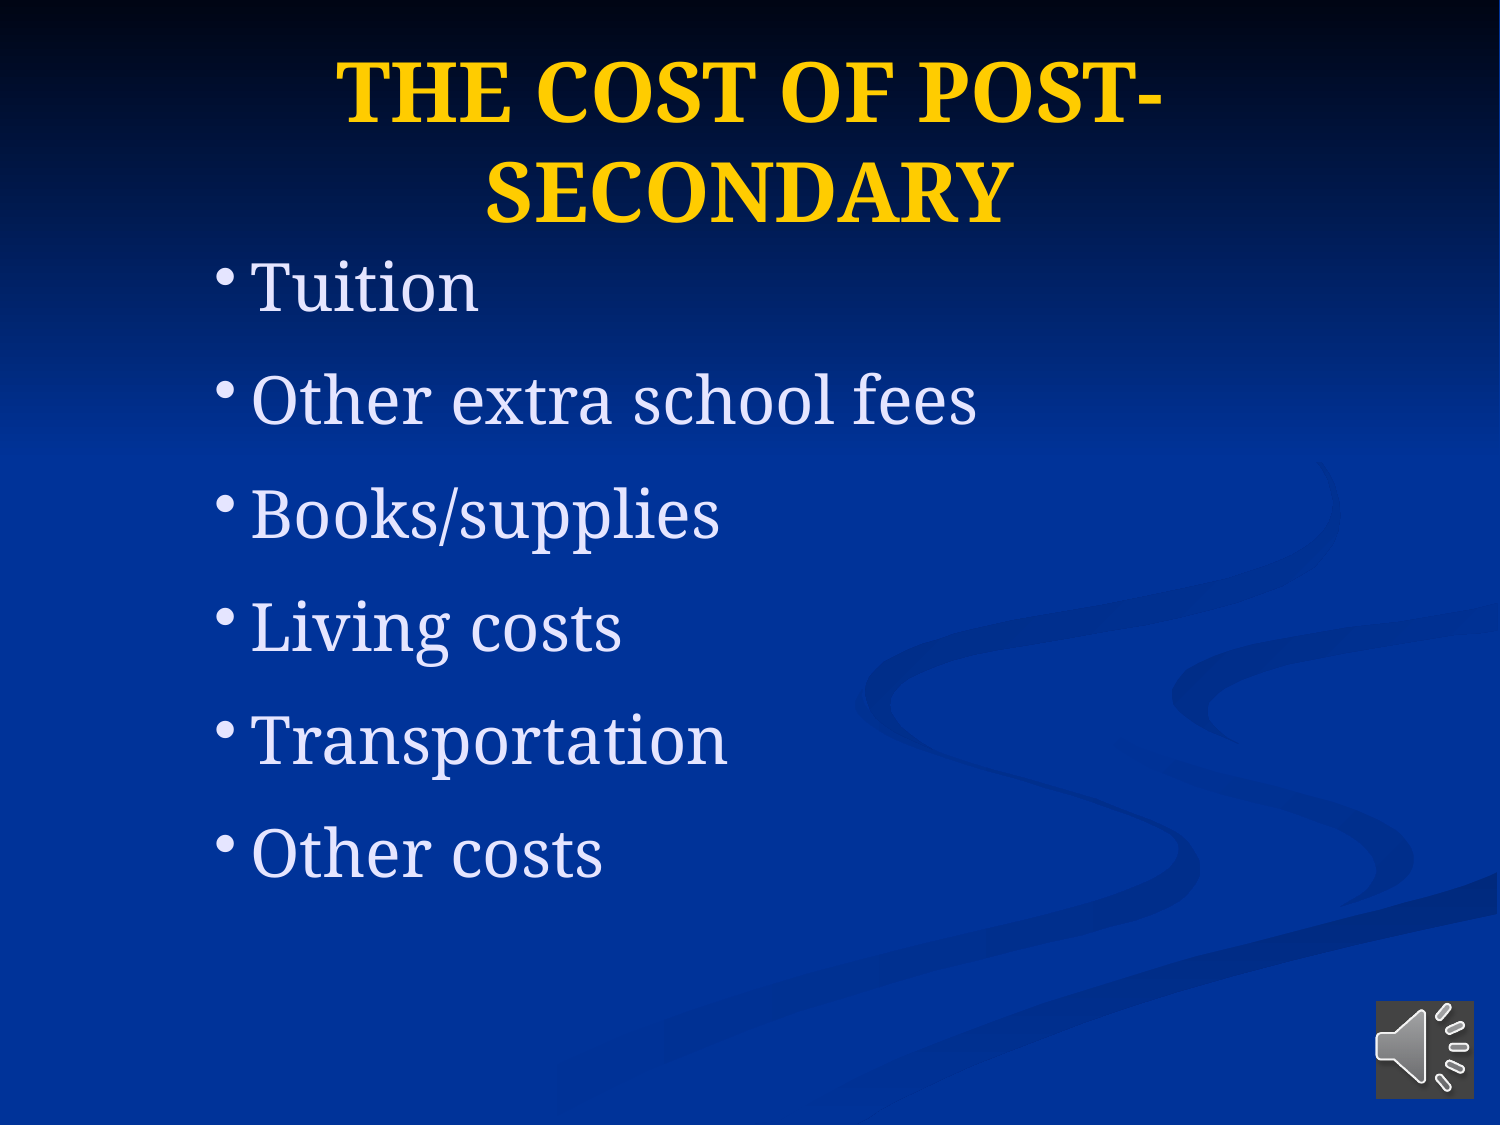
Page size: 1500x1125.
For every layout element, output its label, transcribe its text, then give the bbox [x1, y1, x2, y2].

text_box Tuition Other extra school fees Books/supplies Living costs Transportation Other costs [199, 237, 1313, 899]
title THE COST OF POST-SECONDARY [75, 45, 1425, 233]
picture [1374, 999, 1476, 1101]
